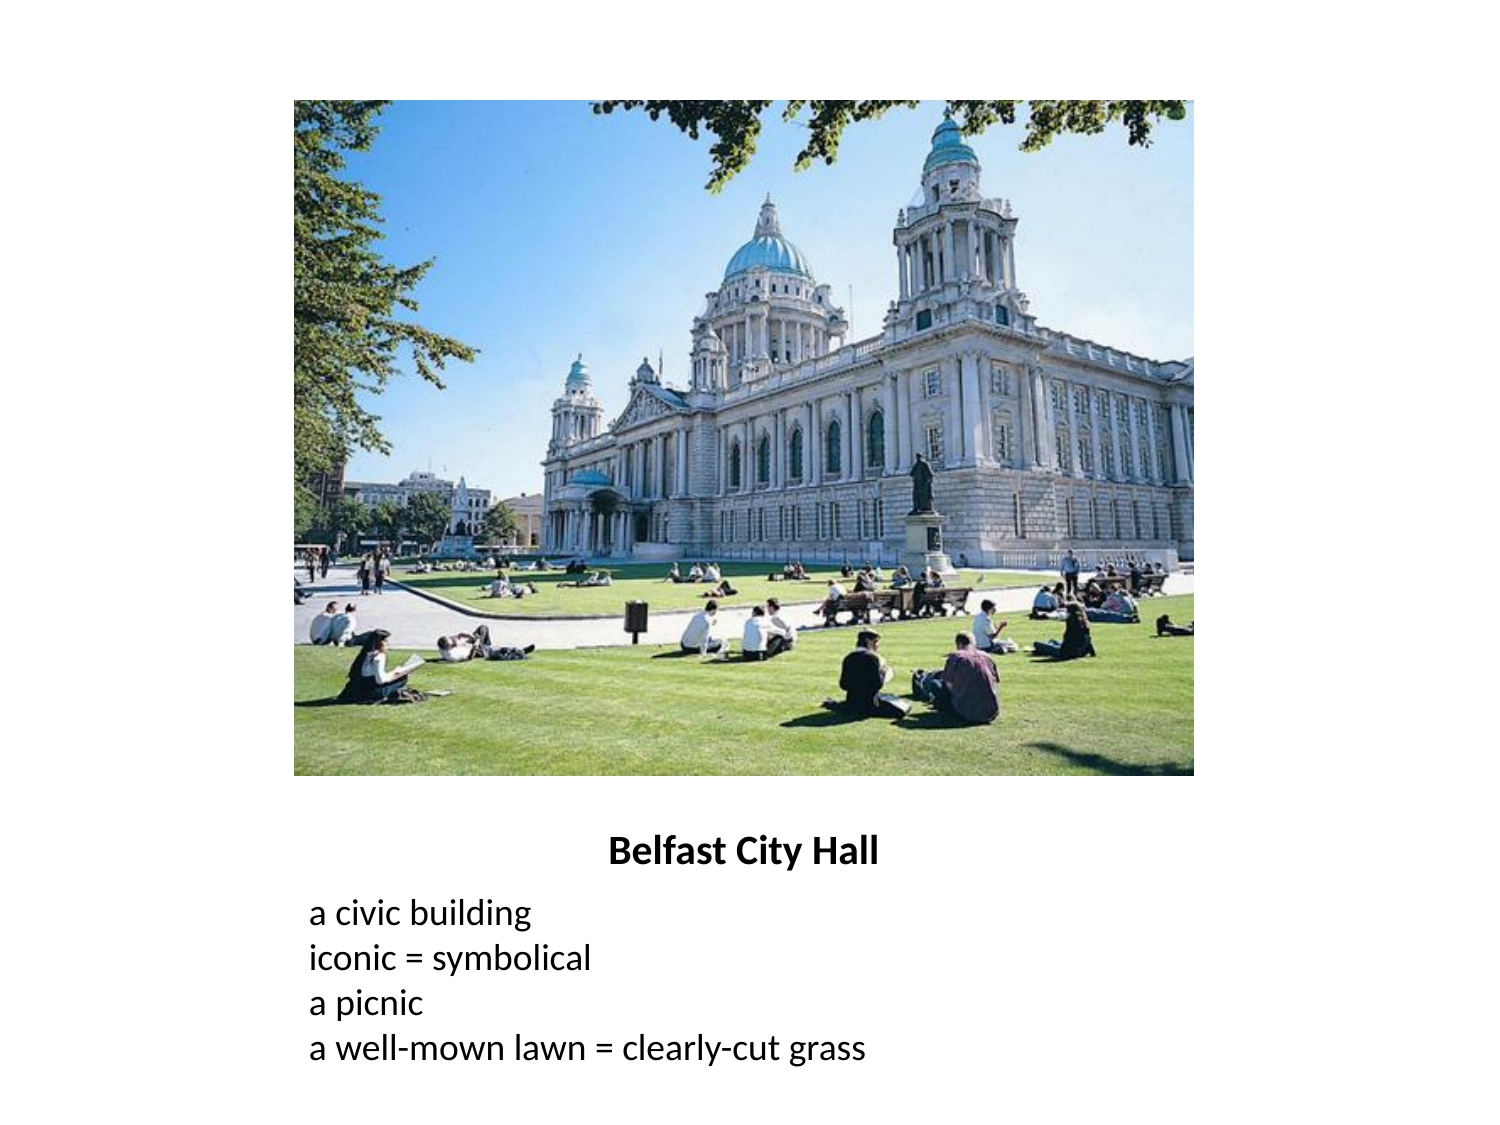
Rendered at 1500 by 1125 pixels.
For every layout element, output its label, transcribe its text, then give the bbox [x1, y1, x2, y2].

list a civic building iconic = symbolical a picnic a well-mown lawn = clearly-cut grass [294, 880, 1194, 1071]
title Belfast City Hall [294, 787, 1194, 880]
picture [293, 100, 1195, 776]
